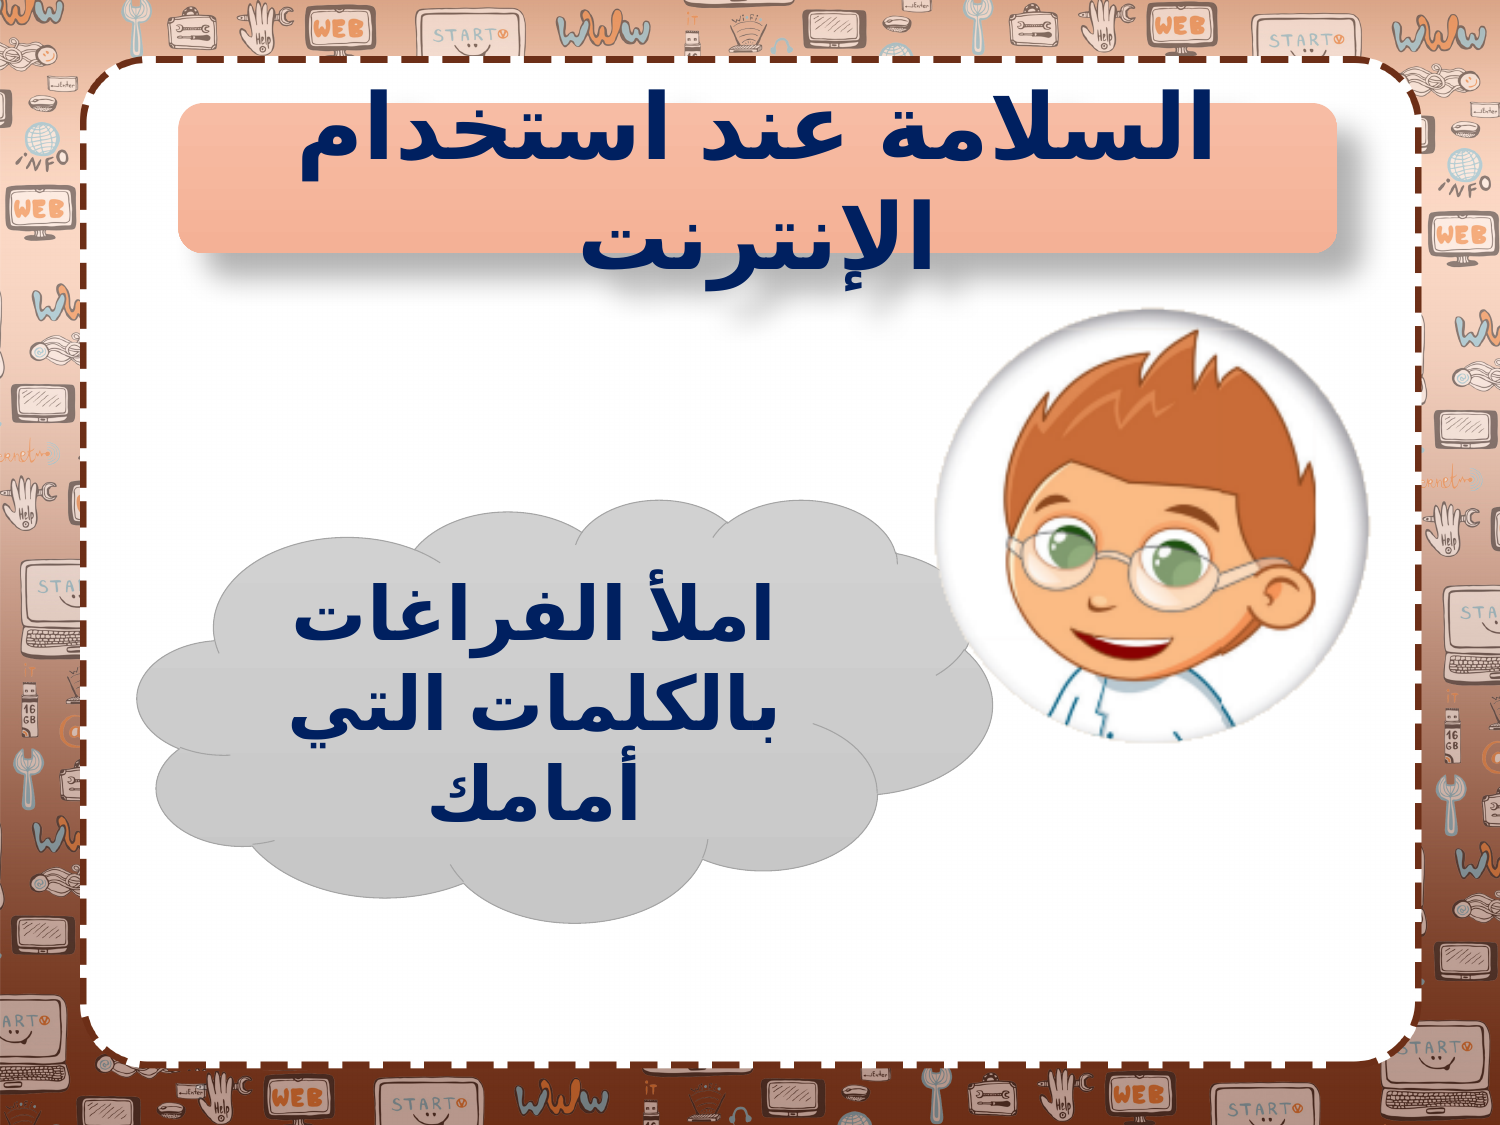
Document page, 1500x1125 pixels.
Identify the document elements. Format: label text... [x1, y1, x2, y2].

text_box السلامة عند استخدام الإنترنت [177, 102, 1339, 254]
text_box املأ الفراغات بالكلمات التي أمامك [136, 499, 926, 924]
picture [0, 0, 1500, 1125]
